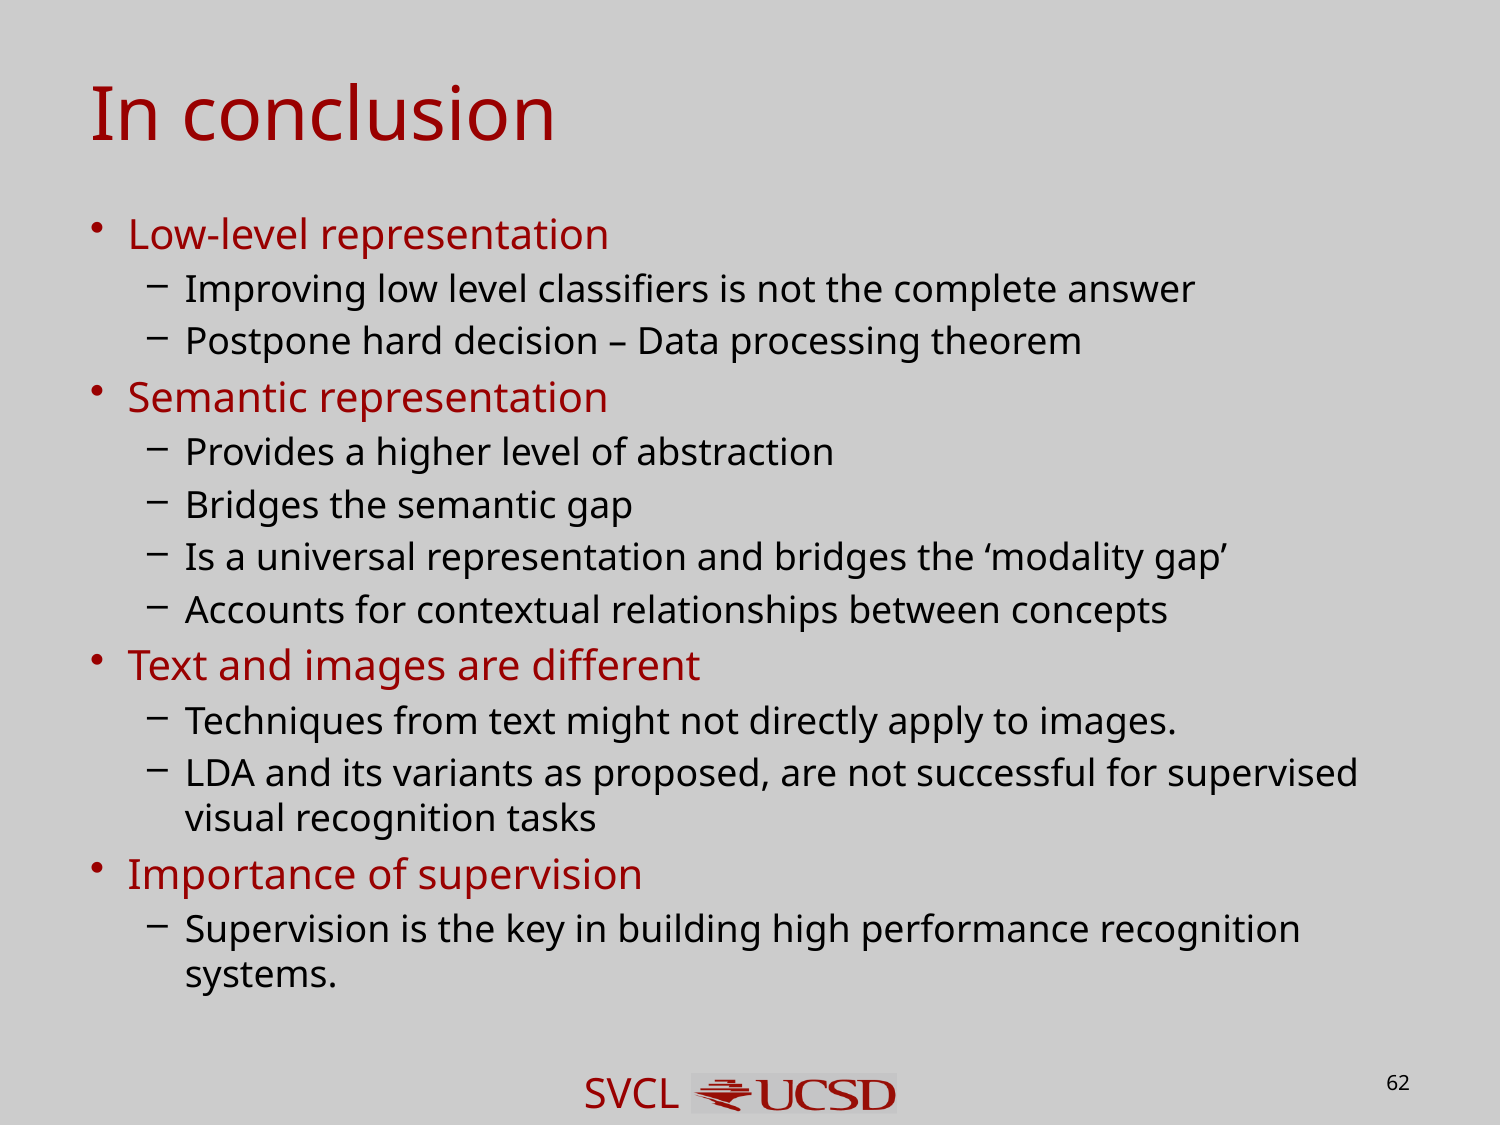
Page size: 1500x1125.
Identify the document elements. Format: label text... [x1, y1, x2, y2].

picture [691, 1073, 897, 1114]
list Low-level representation Improving low level classifiers is not the complete answer Postpone hard decision – Data processing theorem Semantic representation Provides a higher level of abstraction Bridges the semantic gap Is a universal representation and bridges the ‘modality gap’ Accounts for contextual relationships between concepts Text and images are different Techniques from text might not directly apply to images. LDA and its variants as proposed, are not successful for supervised visual recognition tasks Importance of supervision Supervision is the key in building high performance recognition systems. [74, 199, 1426, 1038]
slide_number 62 [1074, 1062, 1426, 1103]
title In conclusion [74, 44, 1426, 176]
